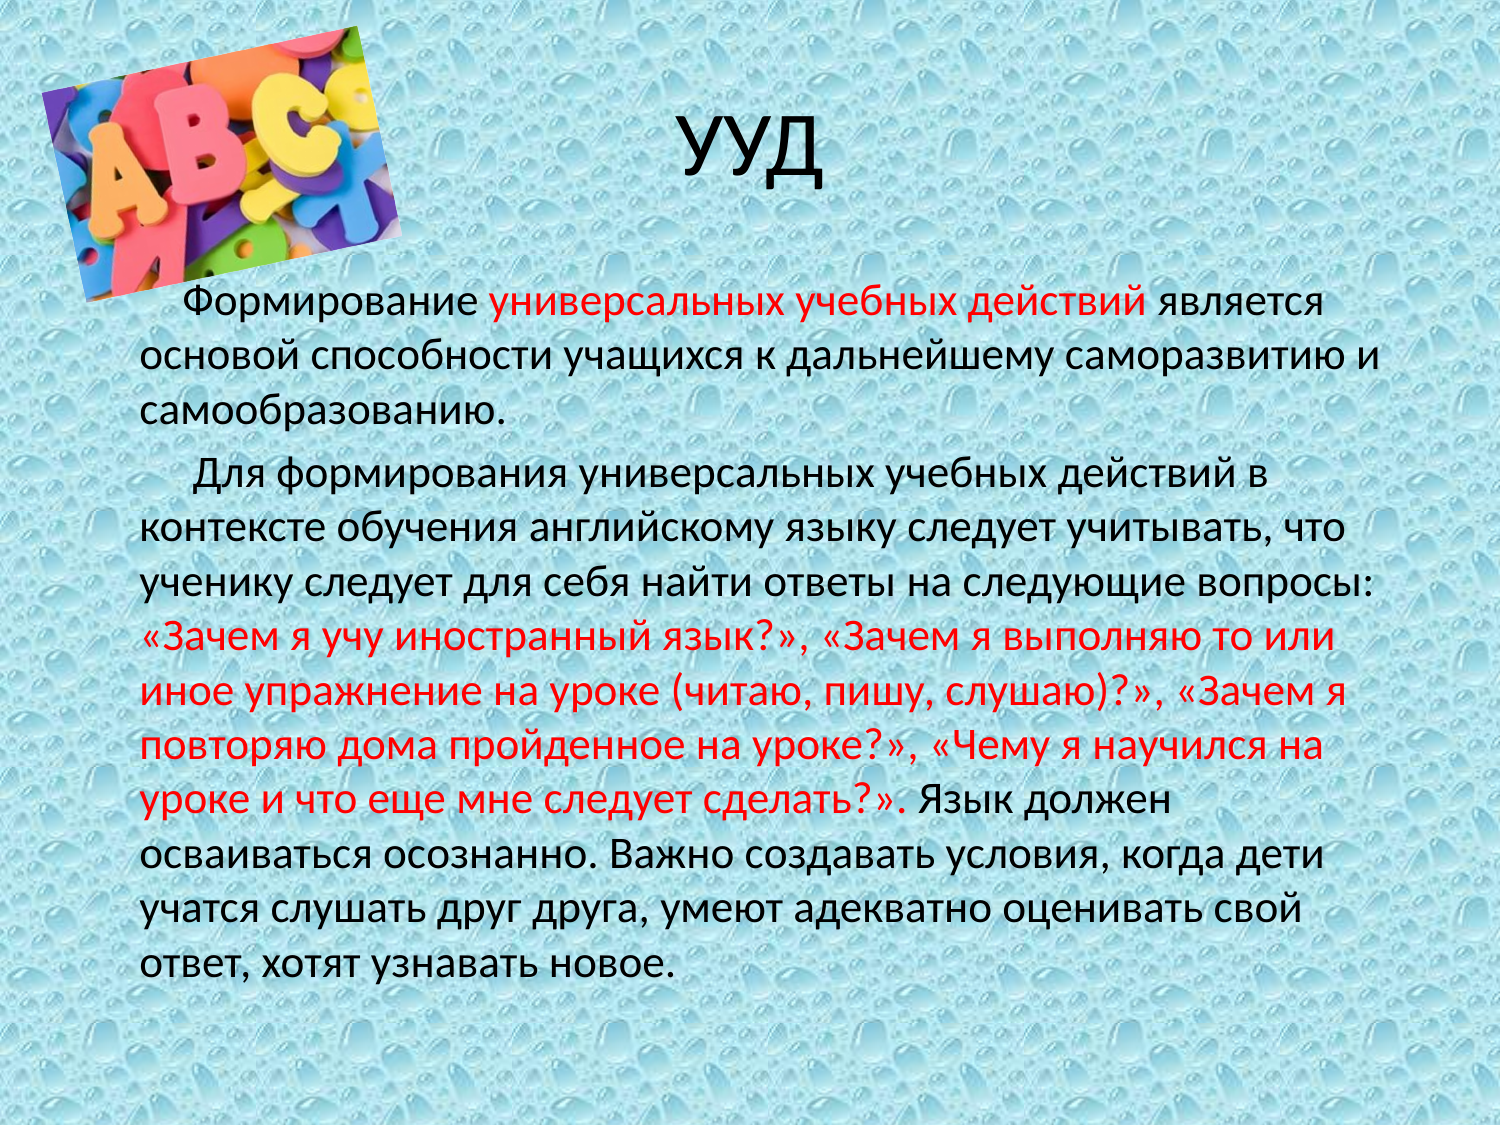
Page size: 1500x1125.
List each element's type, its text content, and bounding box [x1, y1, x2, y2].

title УУД [362, 45, 1425, 233]
picture [0, 0, 1500, 1125]
title УУД [75, 45, 260, 55]
list Формирование универсальных учебных действий является основой способности учащихся к дальнейшему саморазвитию и самообразованию. Для формирования универсальных учебных действий в контексте обучения английскому языку следует учитывать, что ученику следует для себя найти ответы на следующие вопросы: «Зачем я учу иностранный язык?», «Зачем я выполняю то или иное упражнение на уроке (читаю, пишу, слушаю)?», «Зачем я повторяю дома пройденное на уроке?», «Чему я научился на уроке и что еще мне следует сделать?». Язык должен осваиваться осознанно. Важно создавать условия, когда дети учатся слушать друг друга, умеют адекватно оценивать свой ответ, хотят узнавать новое. [75, 262, 1425, 1005]
